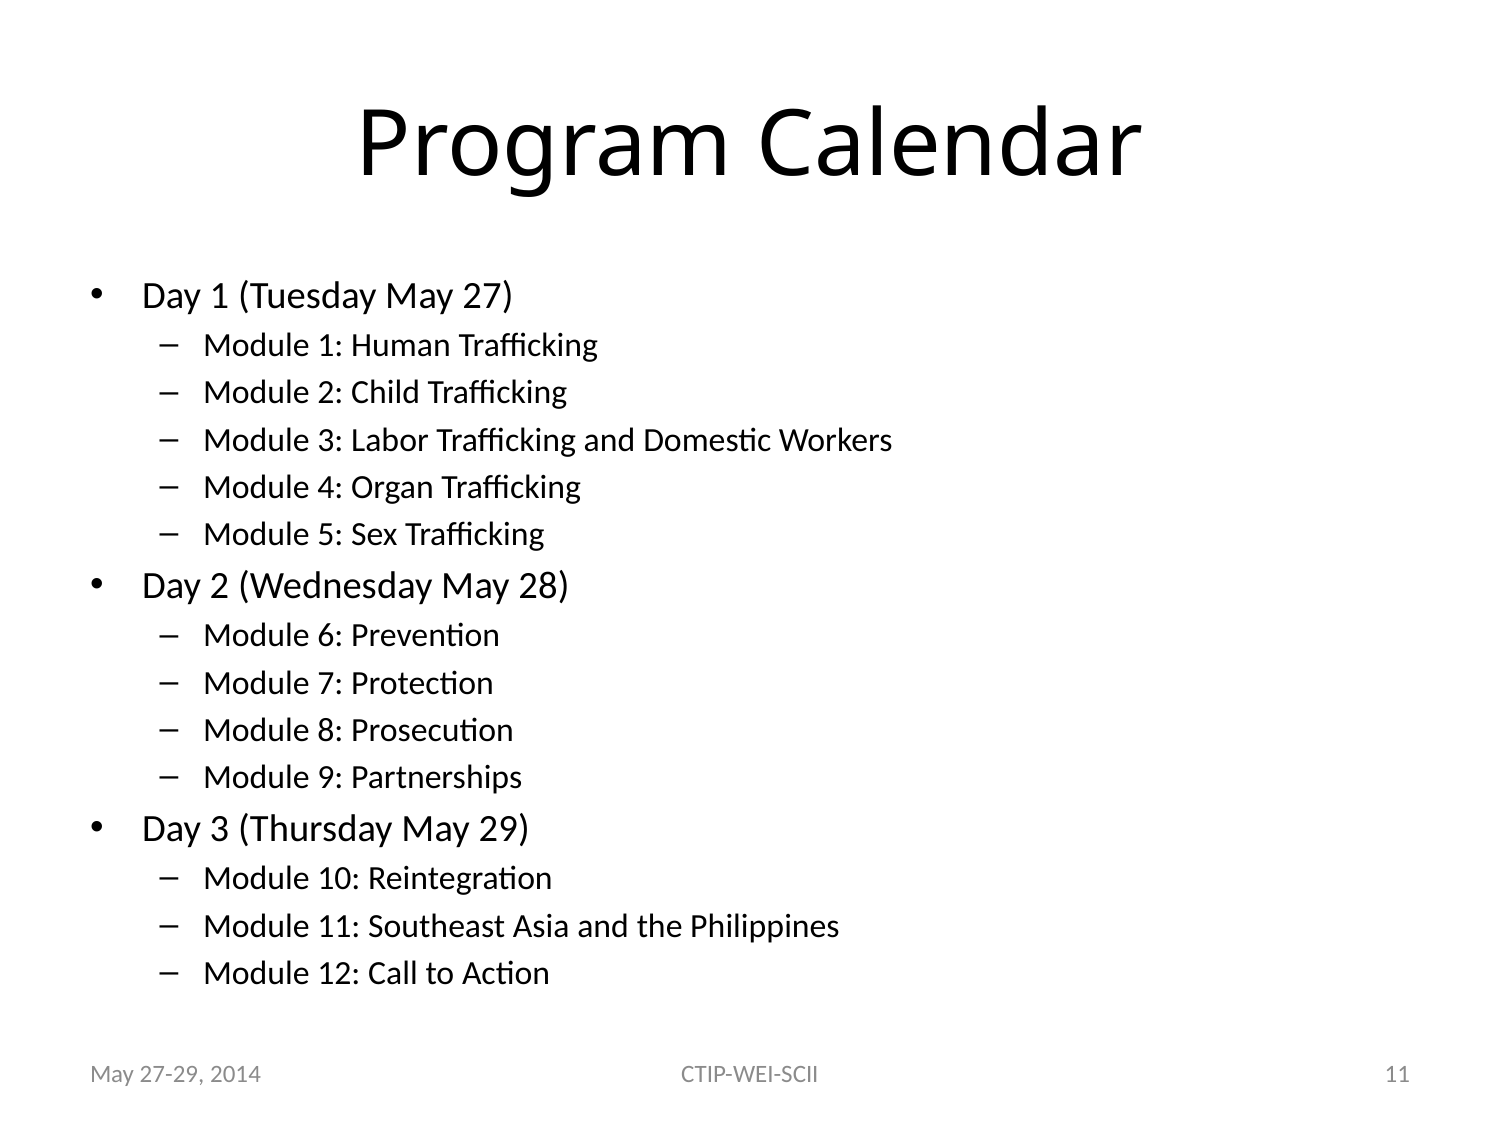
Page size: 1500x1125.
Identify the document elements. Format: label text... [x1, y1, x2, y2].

slide_number 11 [1074, 1042, 1425, 1103]
list Day 1 (Tuesday May 27) Module 1: Human Trafficking Module 2: Child Trafficking Module 3: Labor Trafficking and Domestic Workers Module 4: Organ Trafficking Module 5: Sex Trafficking Day 2 (Wednesday May 28) Module 6: Prevention Module 7: Protection Module 8: Prosecution Module 9: Partnerships Day 3 (Thursday May 29) Module 10: Reintegration Module 11: Southeast Asia and the Philippines Module 12: Call to Action [75, 262, 1425, 1005]
footer CTIP-WEI-SCII [512, 1042, 988, 1103]
title Program Calendar [75, 45, 1425, 233]
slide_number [75, 1042, 425, 1103]
